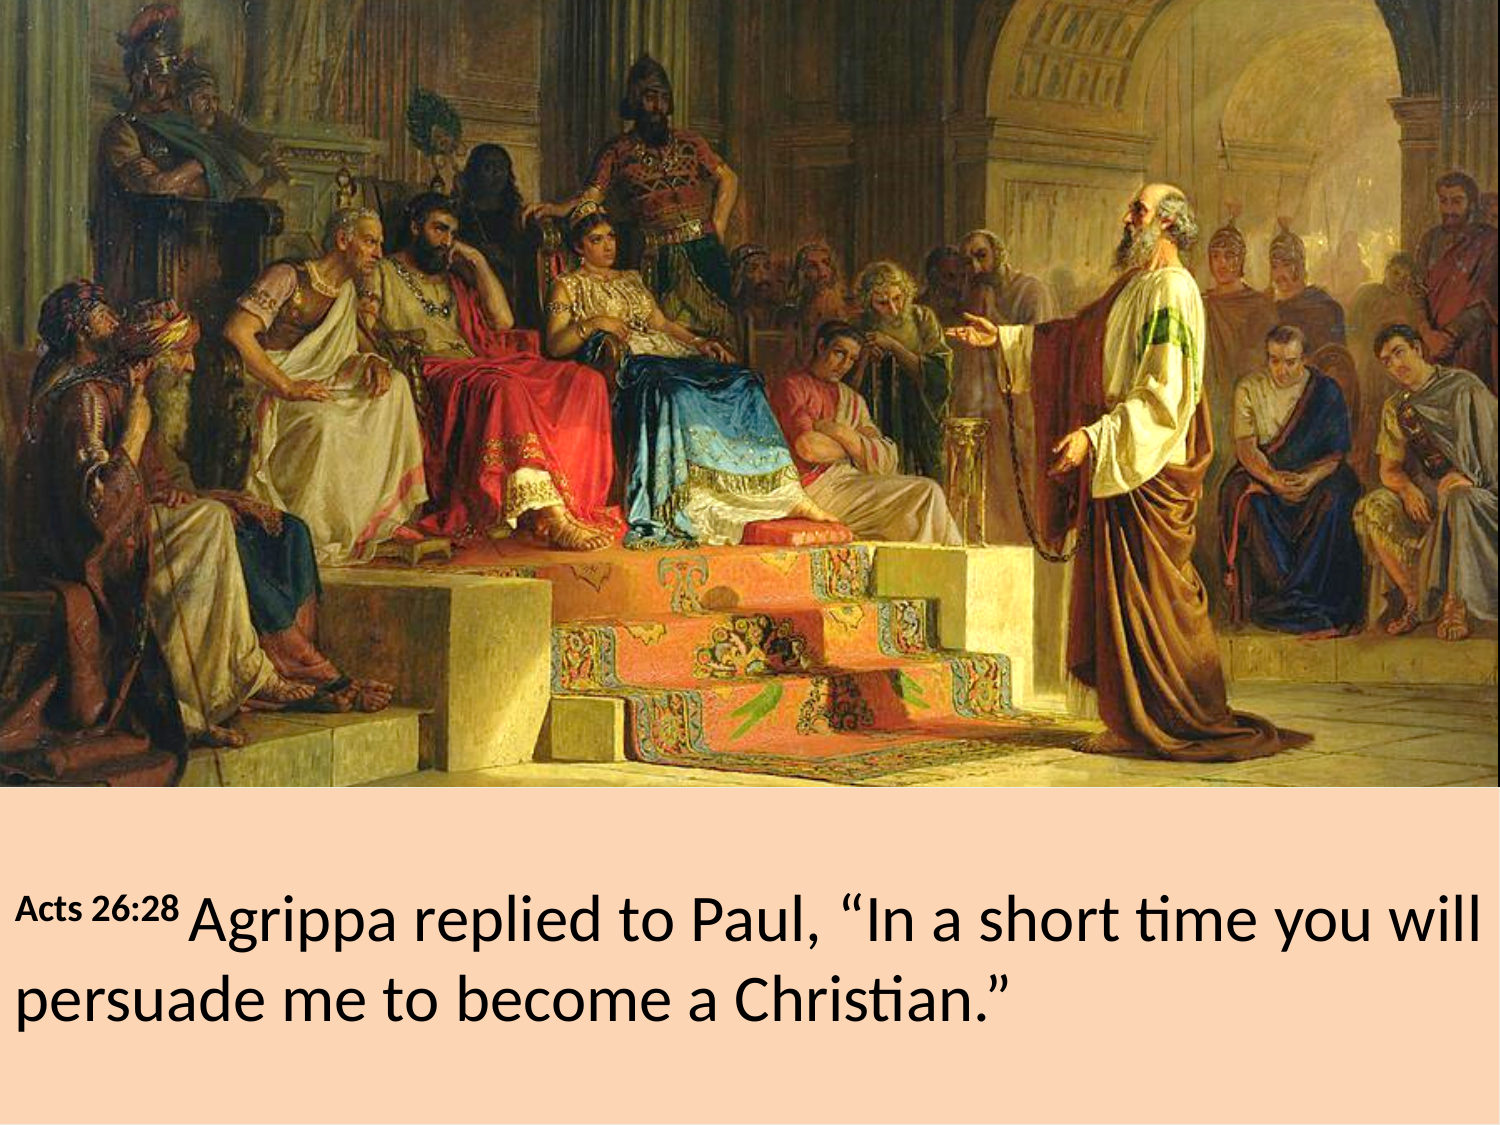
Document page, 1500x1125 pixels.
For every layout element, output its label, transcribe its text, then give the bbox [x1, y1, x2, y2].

text_box Acts 26:28 Agrippa replied to Paul, “In a short time you will persuade me to become a Christian.” [0, 825, 1500, 1125]
picture [0, 0, 1499, 819]
